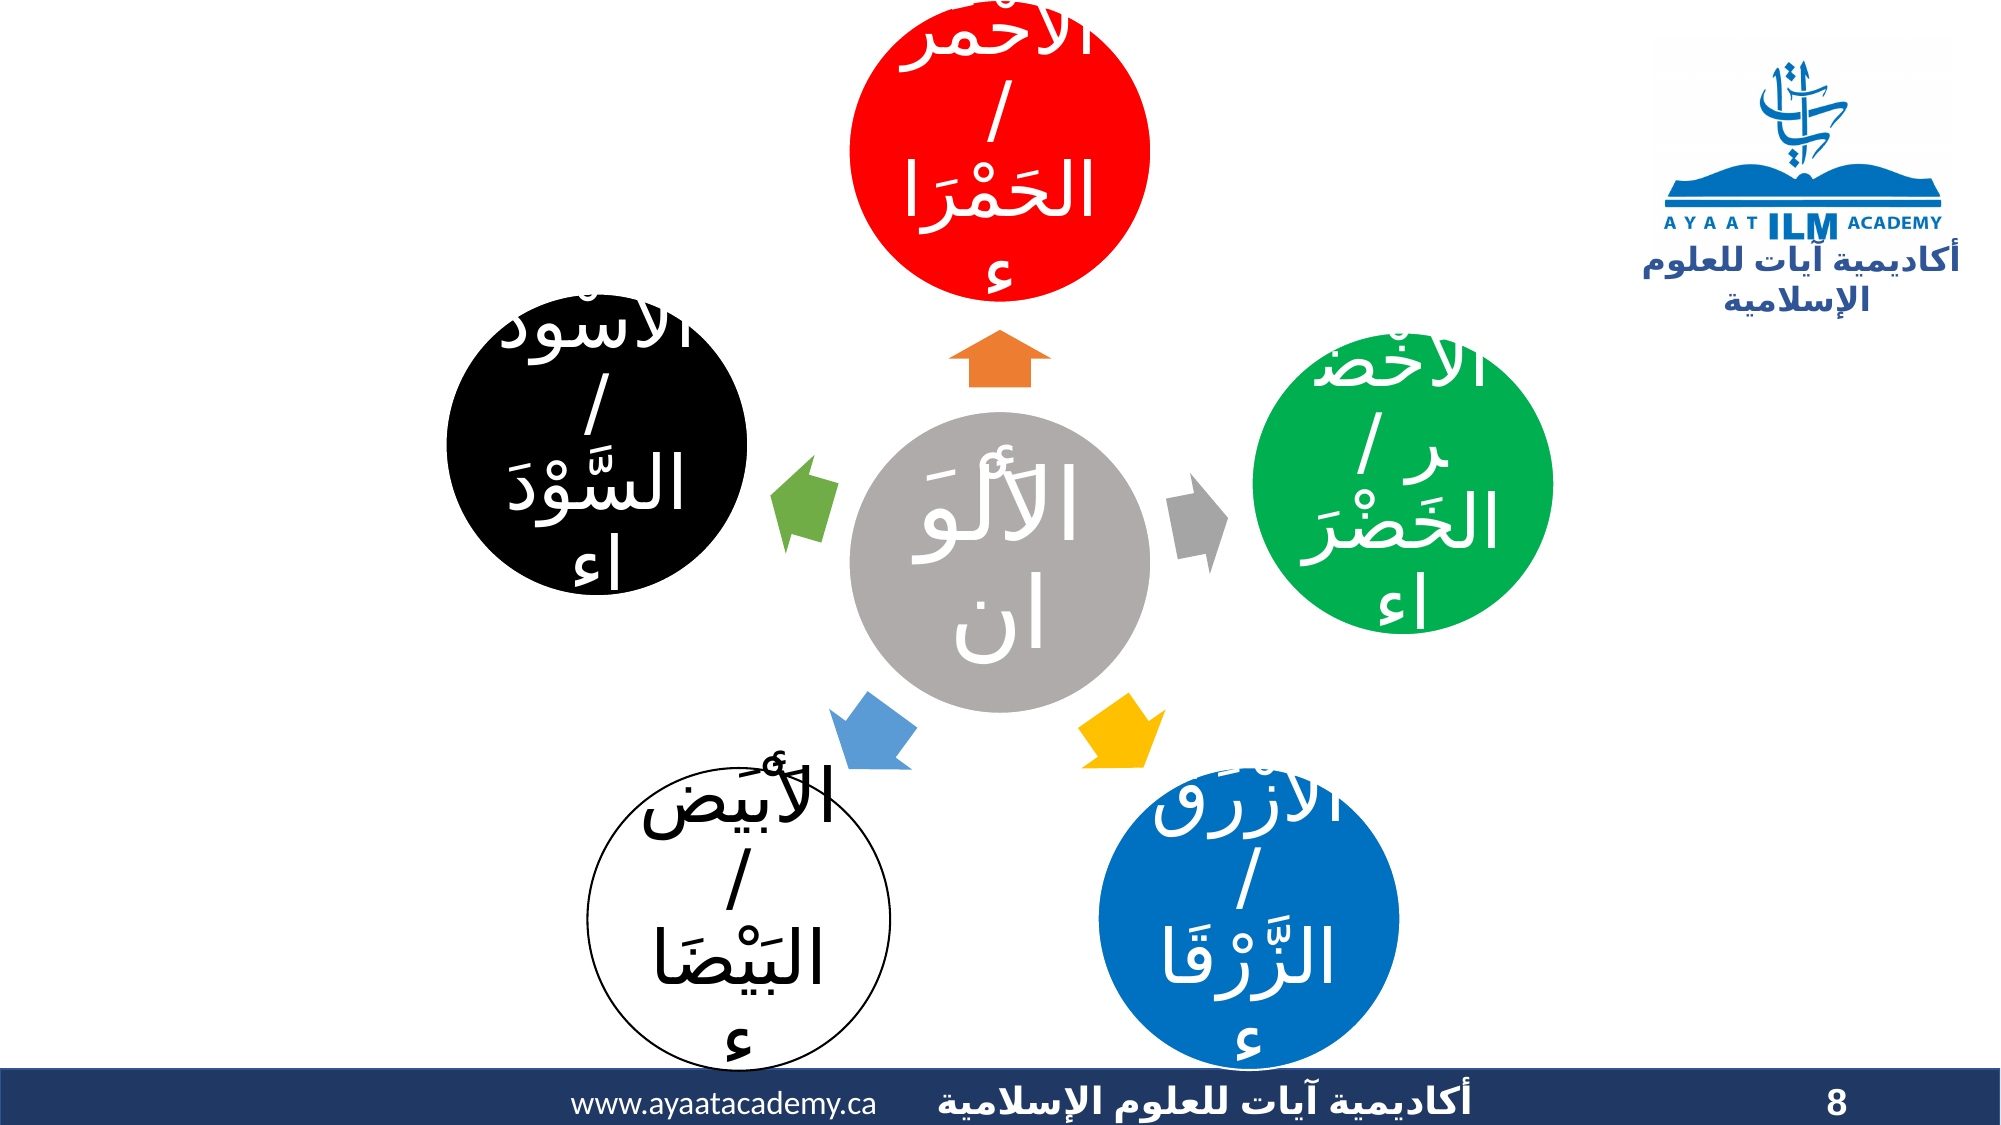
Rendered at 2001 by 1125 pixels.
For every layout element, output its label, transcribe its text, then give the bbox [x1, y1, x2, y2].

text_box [0, 0, 2000, 1071]
slide_number 8 [1412, 1071, 1863, 1125]
